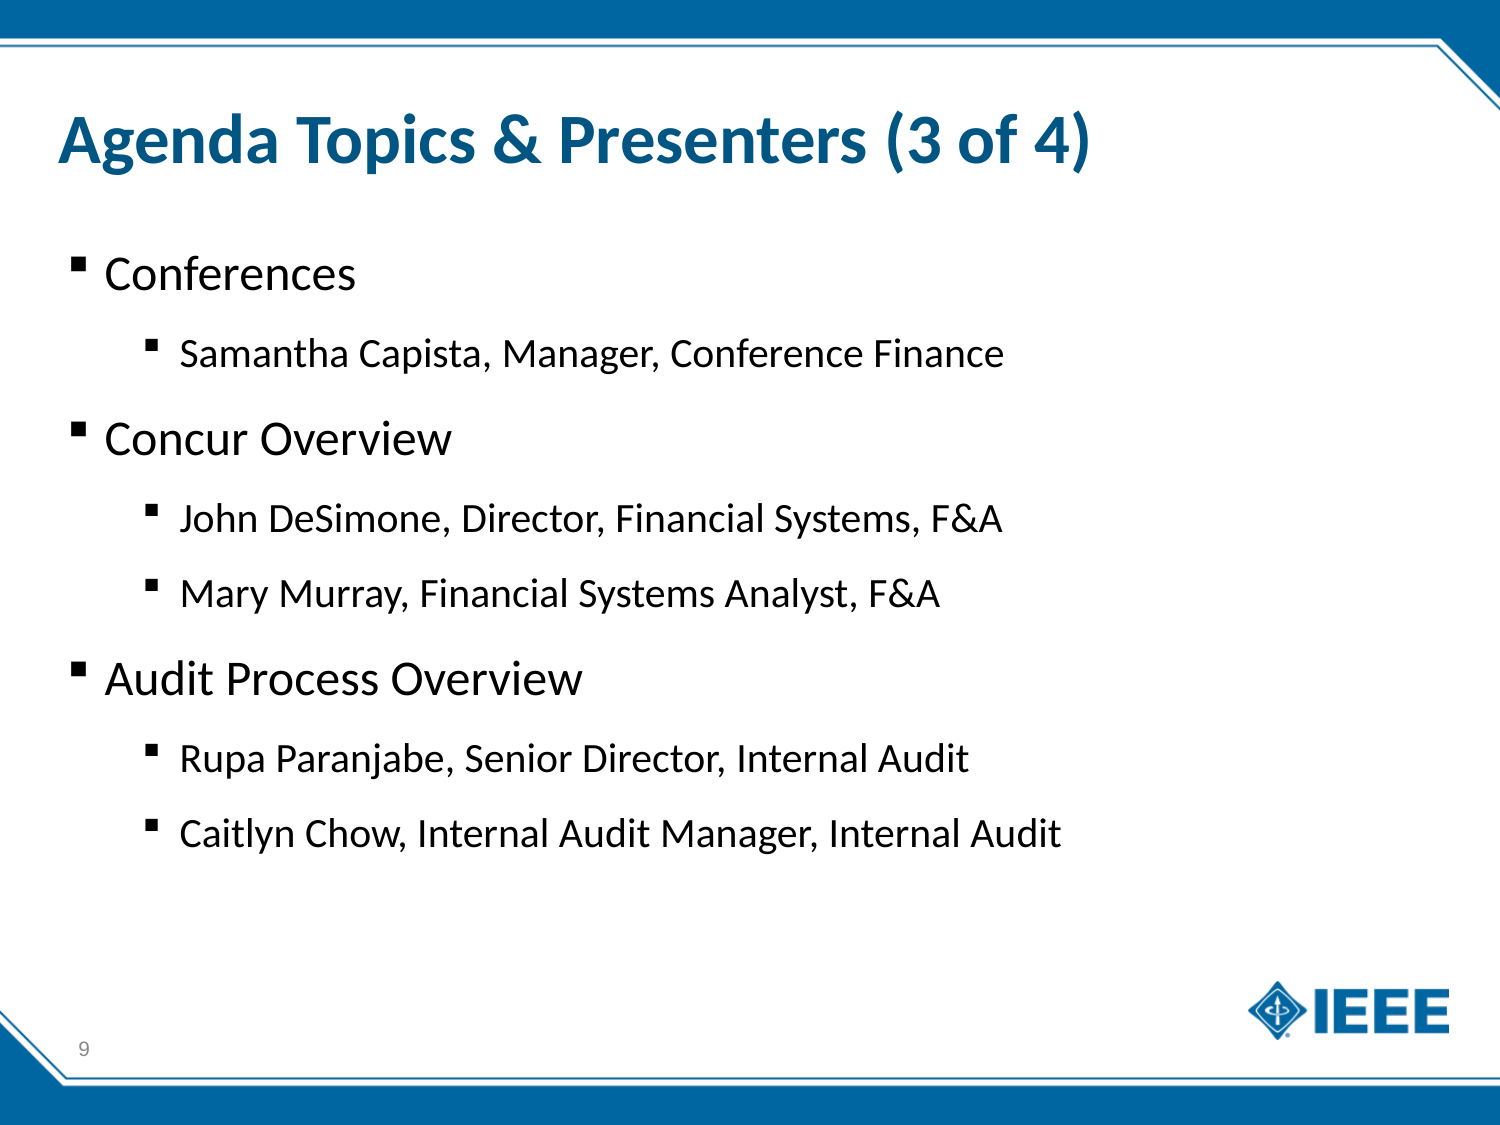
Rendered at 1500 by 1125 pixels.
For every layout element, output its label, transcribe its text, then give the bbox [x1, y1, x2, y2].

picture [0, 0, 1500, 115]
picture [0, 981, 1500, 1125]
list Conferences Samantha Capista, Manager, Conference Finance Concur Overview John DeSimone, Director, Financial Systems, F&A Mary Murray, Financial Systems Analyst, F&A Audit Process Overview Rupa Paranjabe, Senior Director, Internal Audit Caitlyn Chow, Internal Audit Manager, Internal Audit [52, 202, 1485, 943]
slide_number 9 [63, 1017, 143, 1078]
title Agenda Topics & Presenters (3 of 4) [43, 89, 1319, 187]
